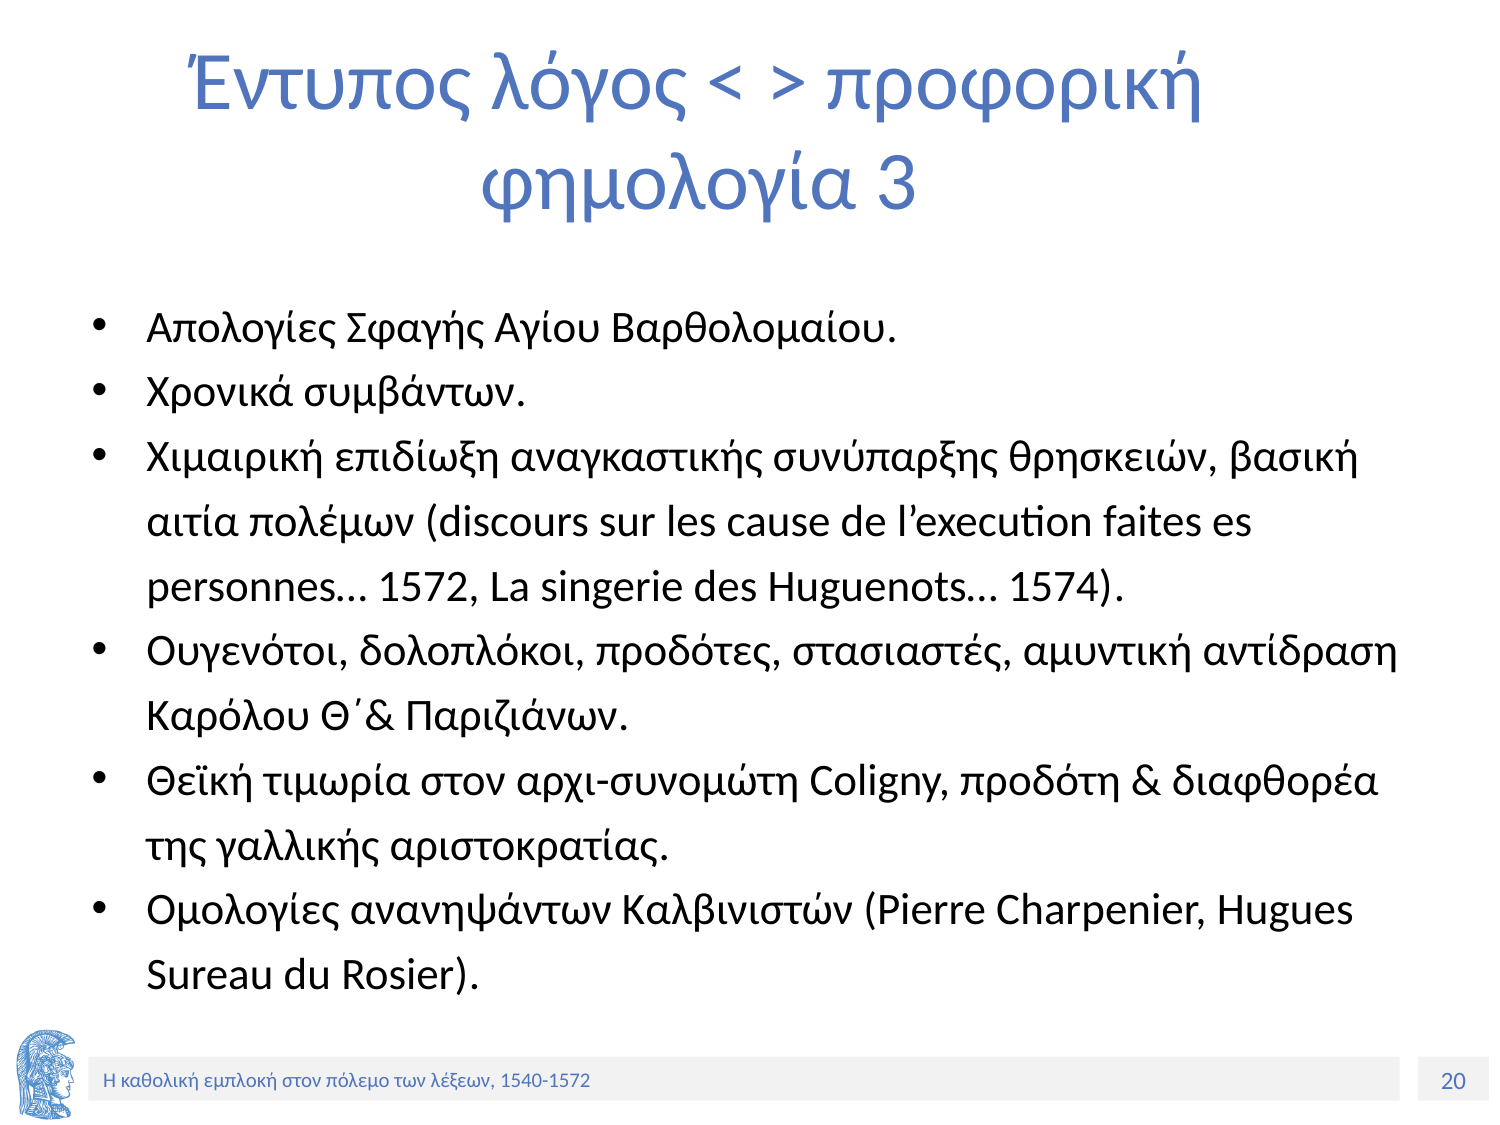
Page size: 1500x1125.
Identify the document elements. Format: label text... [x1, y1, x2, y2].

text_box Έντυπος λόγος < > προφορική φημολογία 3 [0, 19, 1398, 234]
list Απολογίες Σφαγής Αγίου Βαρθολομαίου. Χρονικά συμβάντων. Χιμαιρική επιδίωξη αναγκαστικής συνύπαρξης θρησκειών, βασική αιτία πολέμων (discours sur les cause de l’execution faites es personnes… 1572, La singerie des Huguenots… 1574). Ουγενότοι, δολοπλόκοι, προδότες, στασιαστές, αμυντική αντίδραση Καρόλου Θ΄& Παριζιάνων. Θεϊκή τιμωρία στον αρχι-συνομώτη Coligny, προδότη & διαφθορέα της γαλλικής αριστοκρατίας. Ομολογίες ανανηψάντων Καλβινιστών (Pierre Charpenier, Hugues Sureau du Rosier). [76, 278, 1427, 1012]
picture [9, 1026, 81, 1120]
